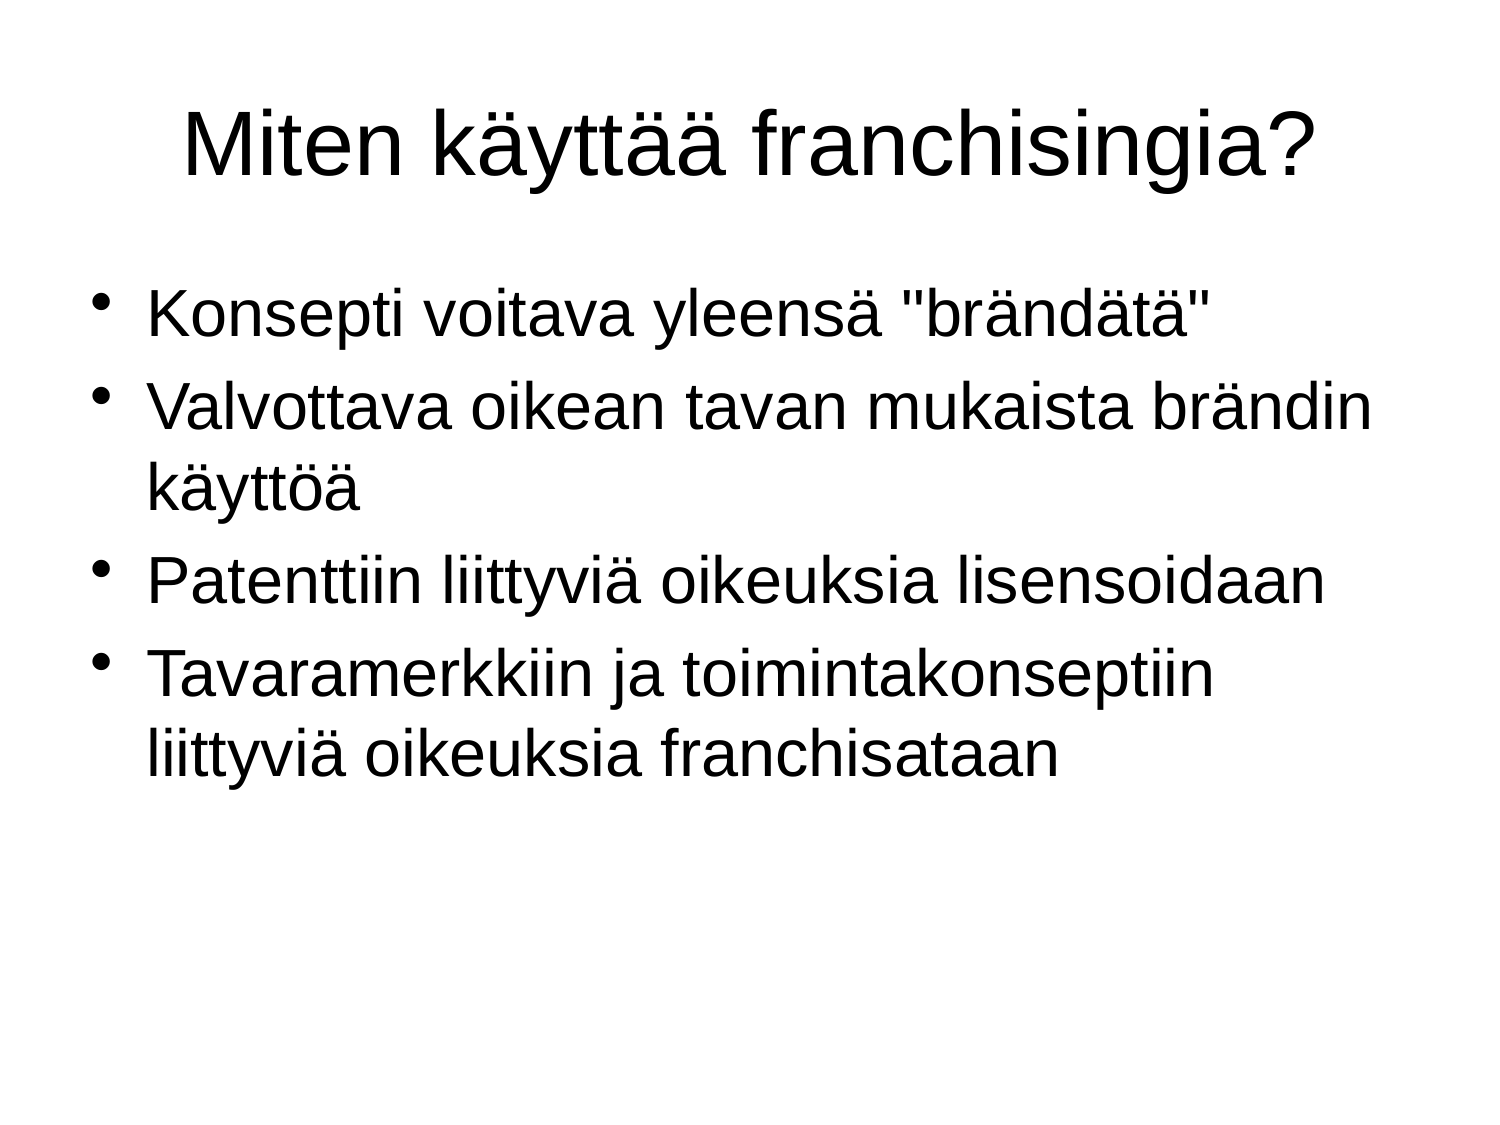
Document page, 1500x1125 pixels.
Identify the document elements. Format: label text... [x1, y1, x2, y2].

list Konsepti voitava yleensä "brändätä" Valvottava oikean tavan mukaista brändin käyttöä Patenttiin liittyviä oikeuksia lisensoidaan Tavaramerkkiin ja toimintakonseptiin liittyviä oikeuksia franchisataan [75, 262, 1425, 1005]
title Miten käyttää franchisingia? [75, 45, 1425, 233]
